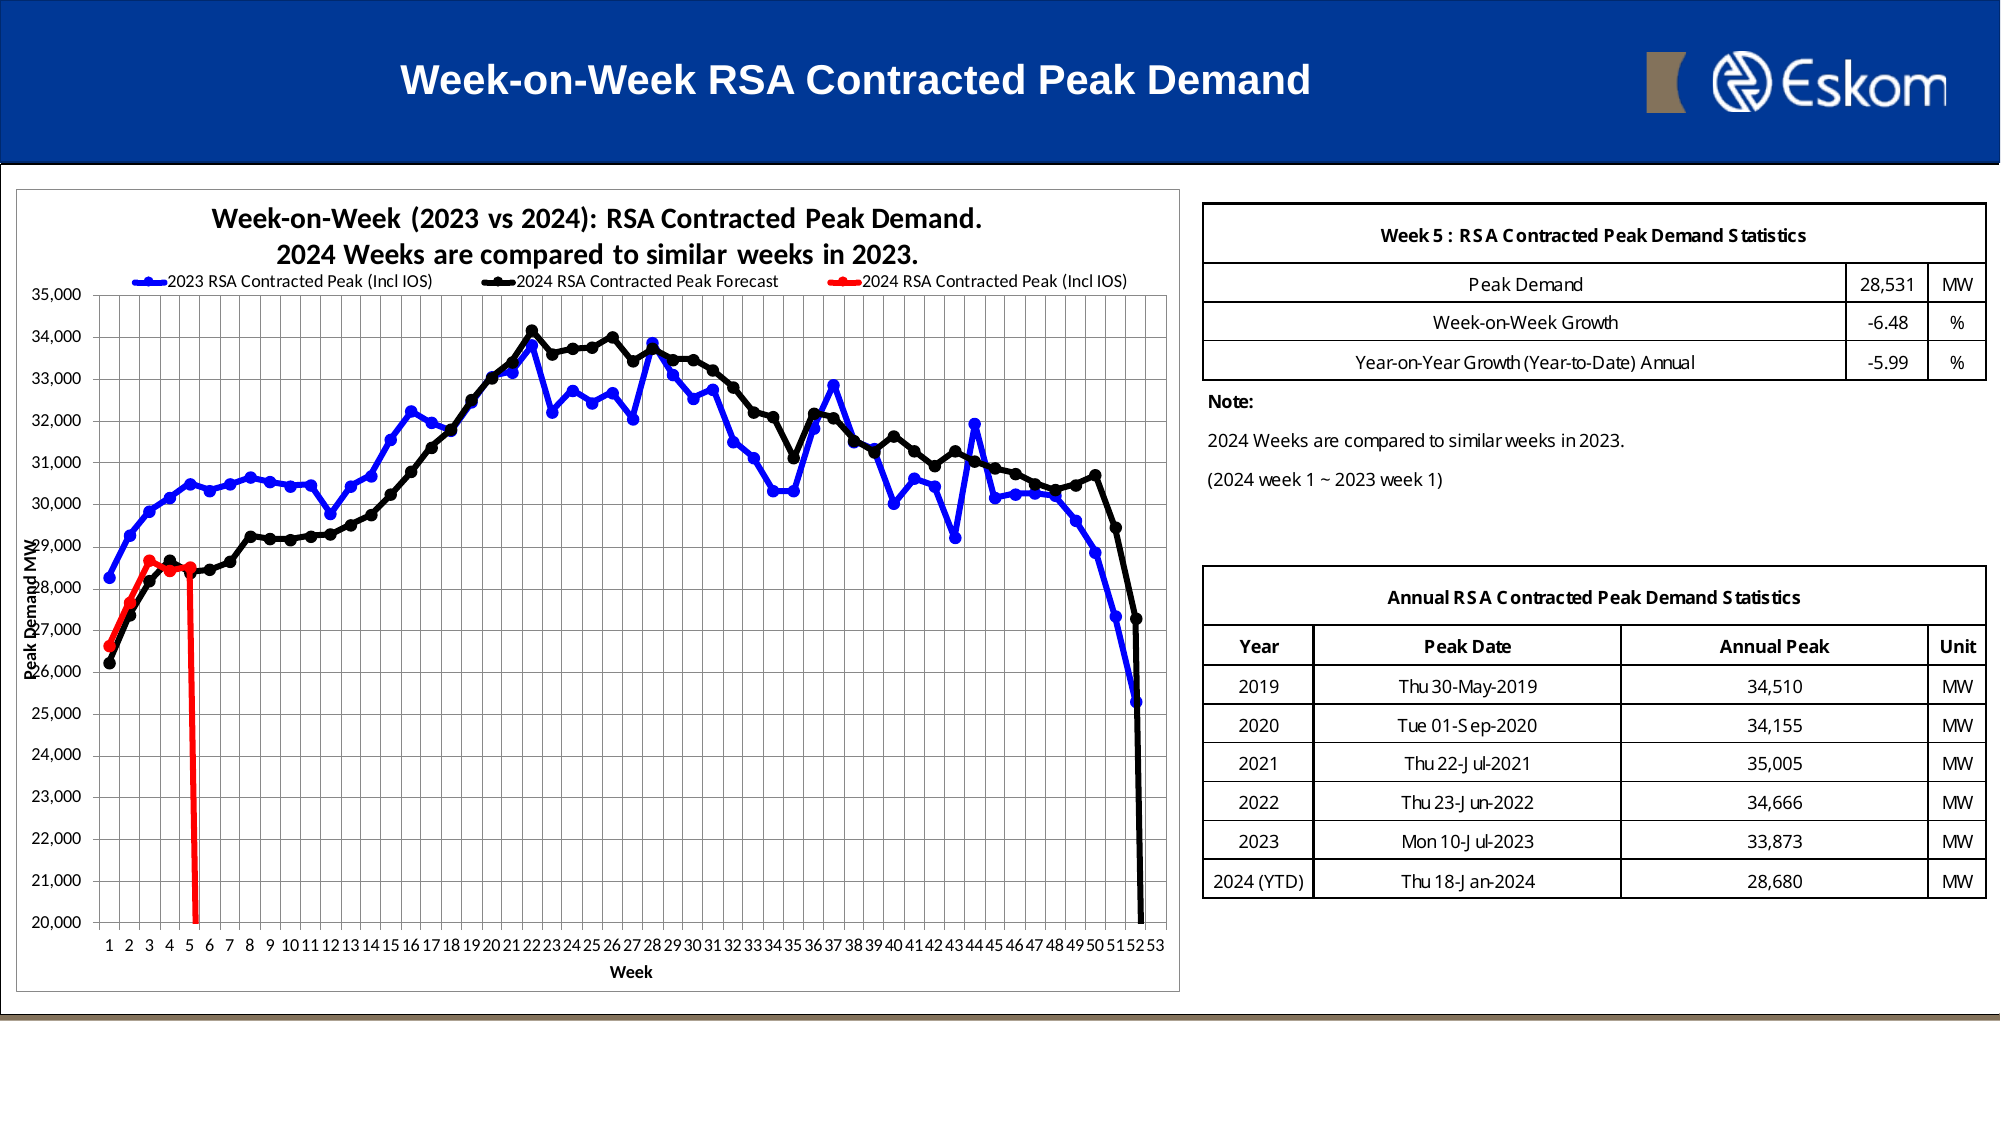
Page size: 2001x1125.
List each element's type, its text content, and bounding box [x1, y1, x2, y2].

text_box Week-on-Week RSA Contracted Peak Demand [385, 27, 1355, 137]
picture [0, 163, 2000, 1016]
